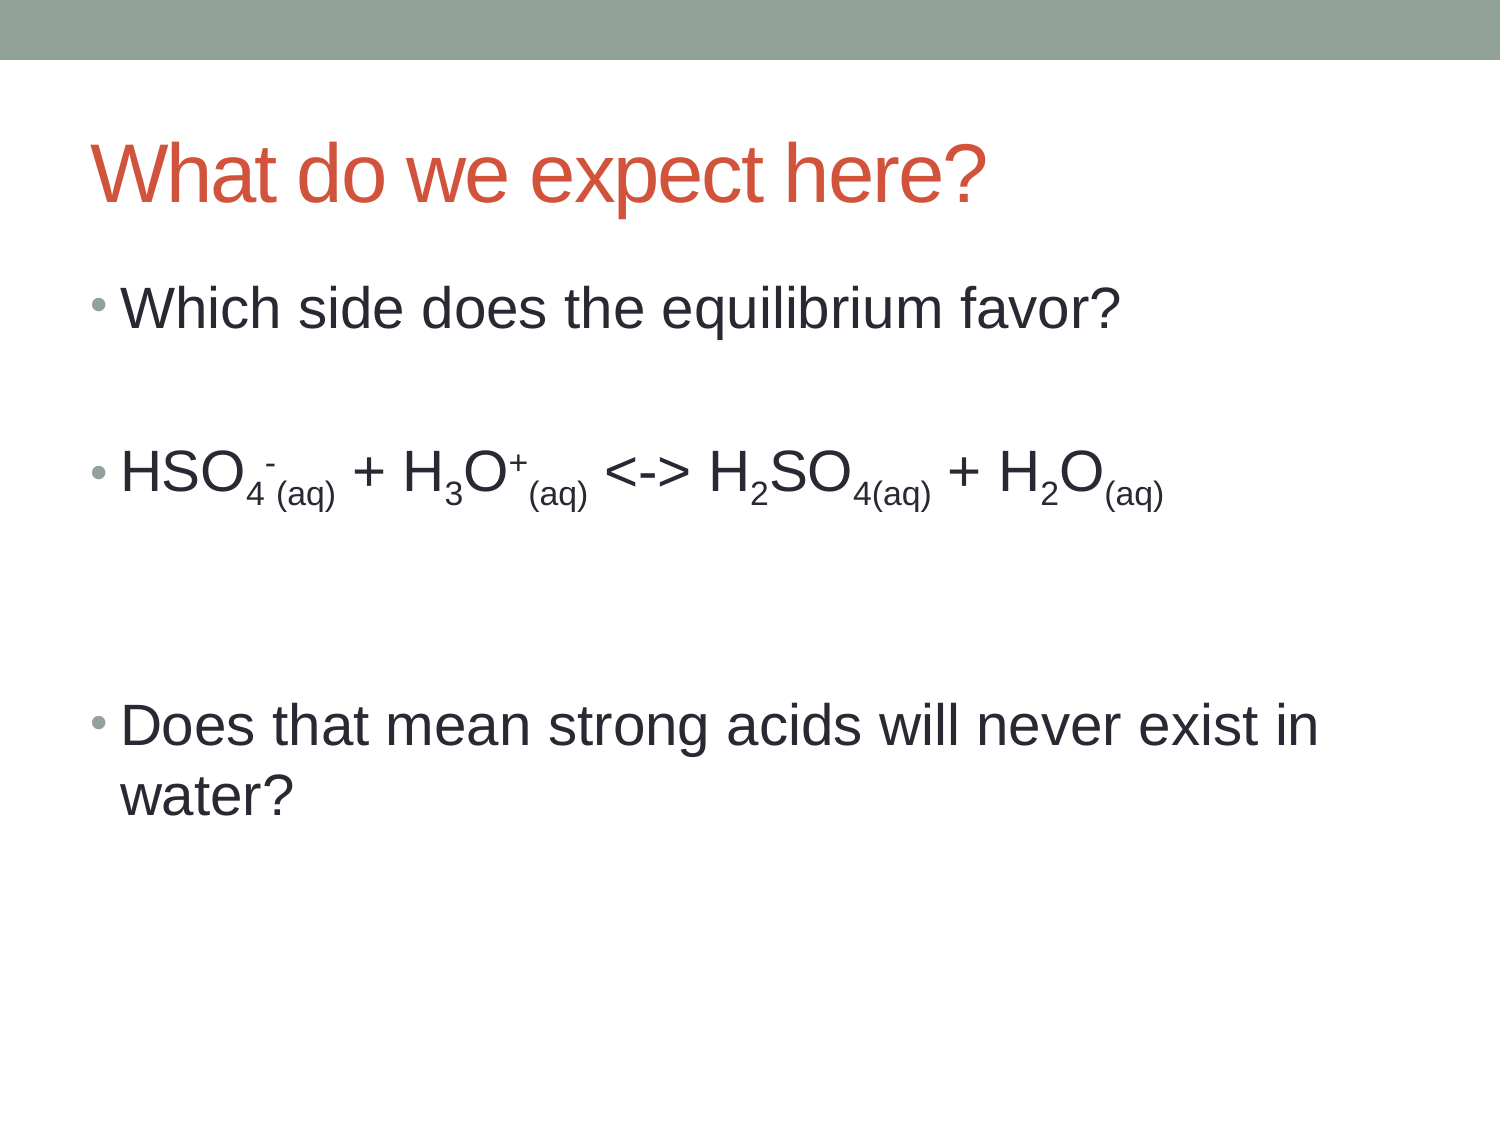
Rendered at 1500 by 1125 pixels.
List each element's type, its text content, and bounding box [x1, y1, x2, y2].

title What do we expect here? [75, 87, 1425, 250]
list Which side does the equilibrium favor? HSO4-(aq) + H3O+(aq) <-> H2SO4(aq) + H2O(aq) Does that mean strong acids will never exist in water? [75, 262, 1425, 1063]
